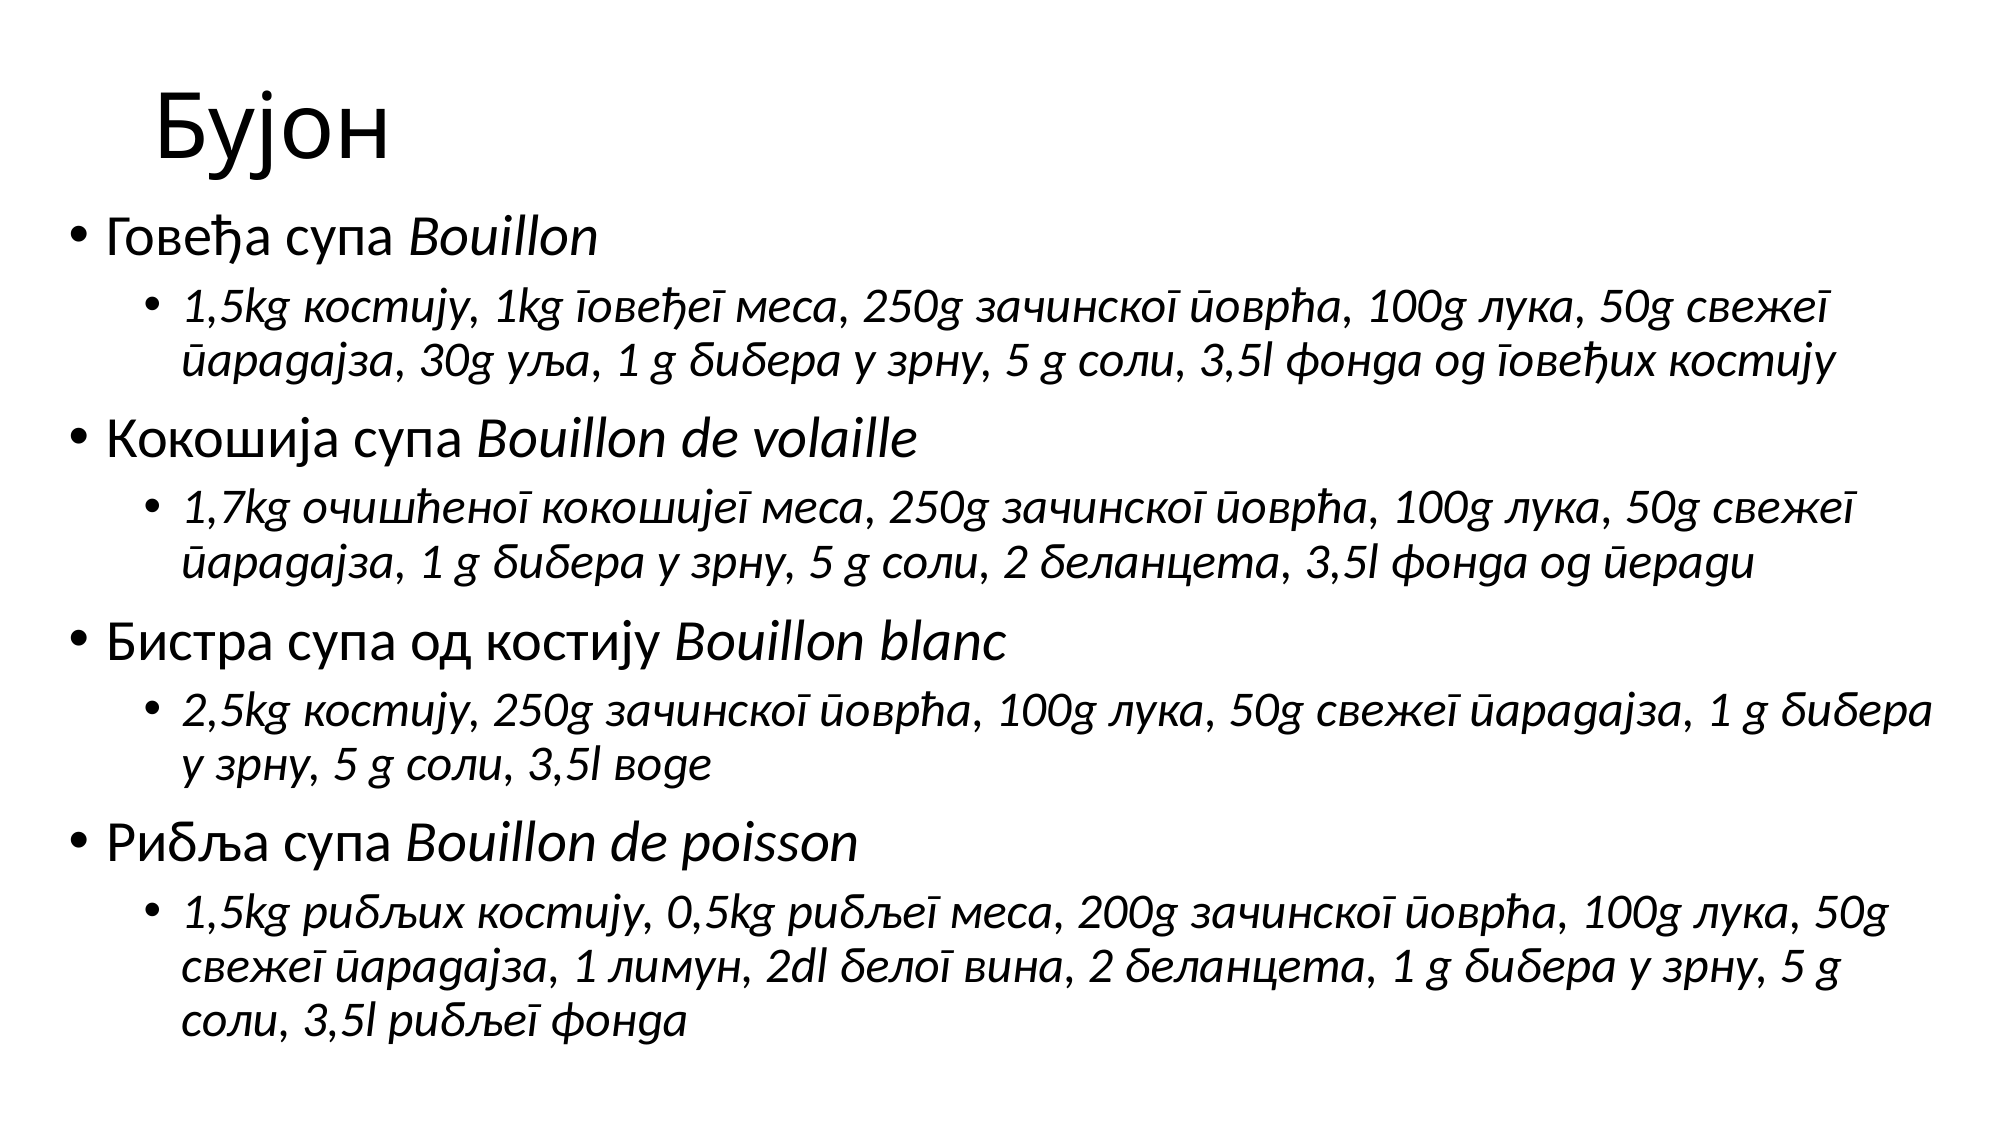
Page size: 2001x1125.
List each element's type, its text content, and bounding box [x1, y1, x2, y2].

title Бујон [137, 59, 1863, 198]
list Говеђа супа Bouillon 1,5kg костију, 1kg говеђег меса, 250g зачинског поврћа, 100g лука, 50g свежег парадајза, 30g уља, 1 g бибера у зрну, 5 g соли, 3,5l фонда од говеђих костију Кокошија супа Bouillon de volaille 1,7kg очишћеног кокошијег меса, 250g зачинског поврћа, 100g лука, 50g свежег парадајза, 1 g бибера у зрну, 5 g соли, 2 беланцета, 3,5l фонда од перади Бистра супа од костију Bouillon blanc 2,5kg костију, 250g зачинског поврћа, 100g лука, 50g свежег парадајза, 1 g бибера у зрну, 5 g соли, 3,5l воде Рибља супа Bouillon de poisson 1,5kg рибљих костију, 0,5kg рибљег меса, 200g зачинског поврћа, 100g лука, 50g свежег парадајза, 1 лимун, 2dl белог вина, 2 беланцета, 1 g бибера у зрну, 5 g соли, 3,5l рибљег фонда [53, 198, 1975, 1125]
